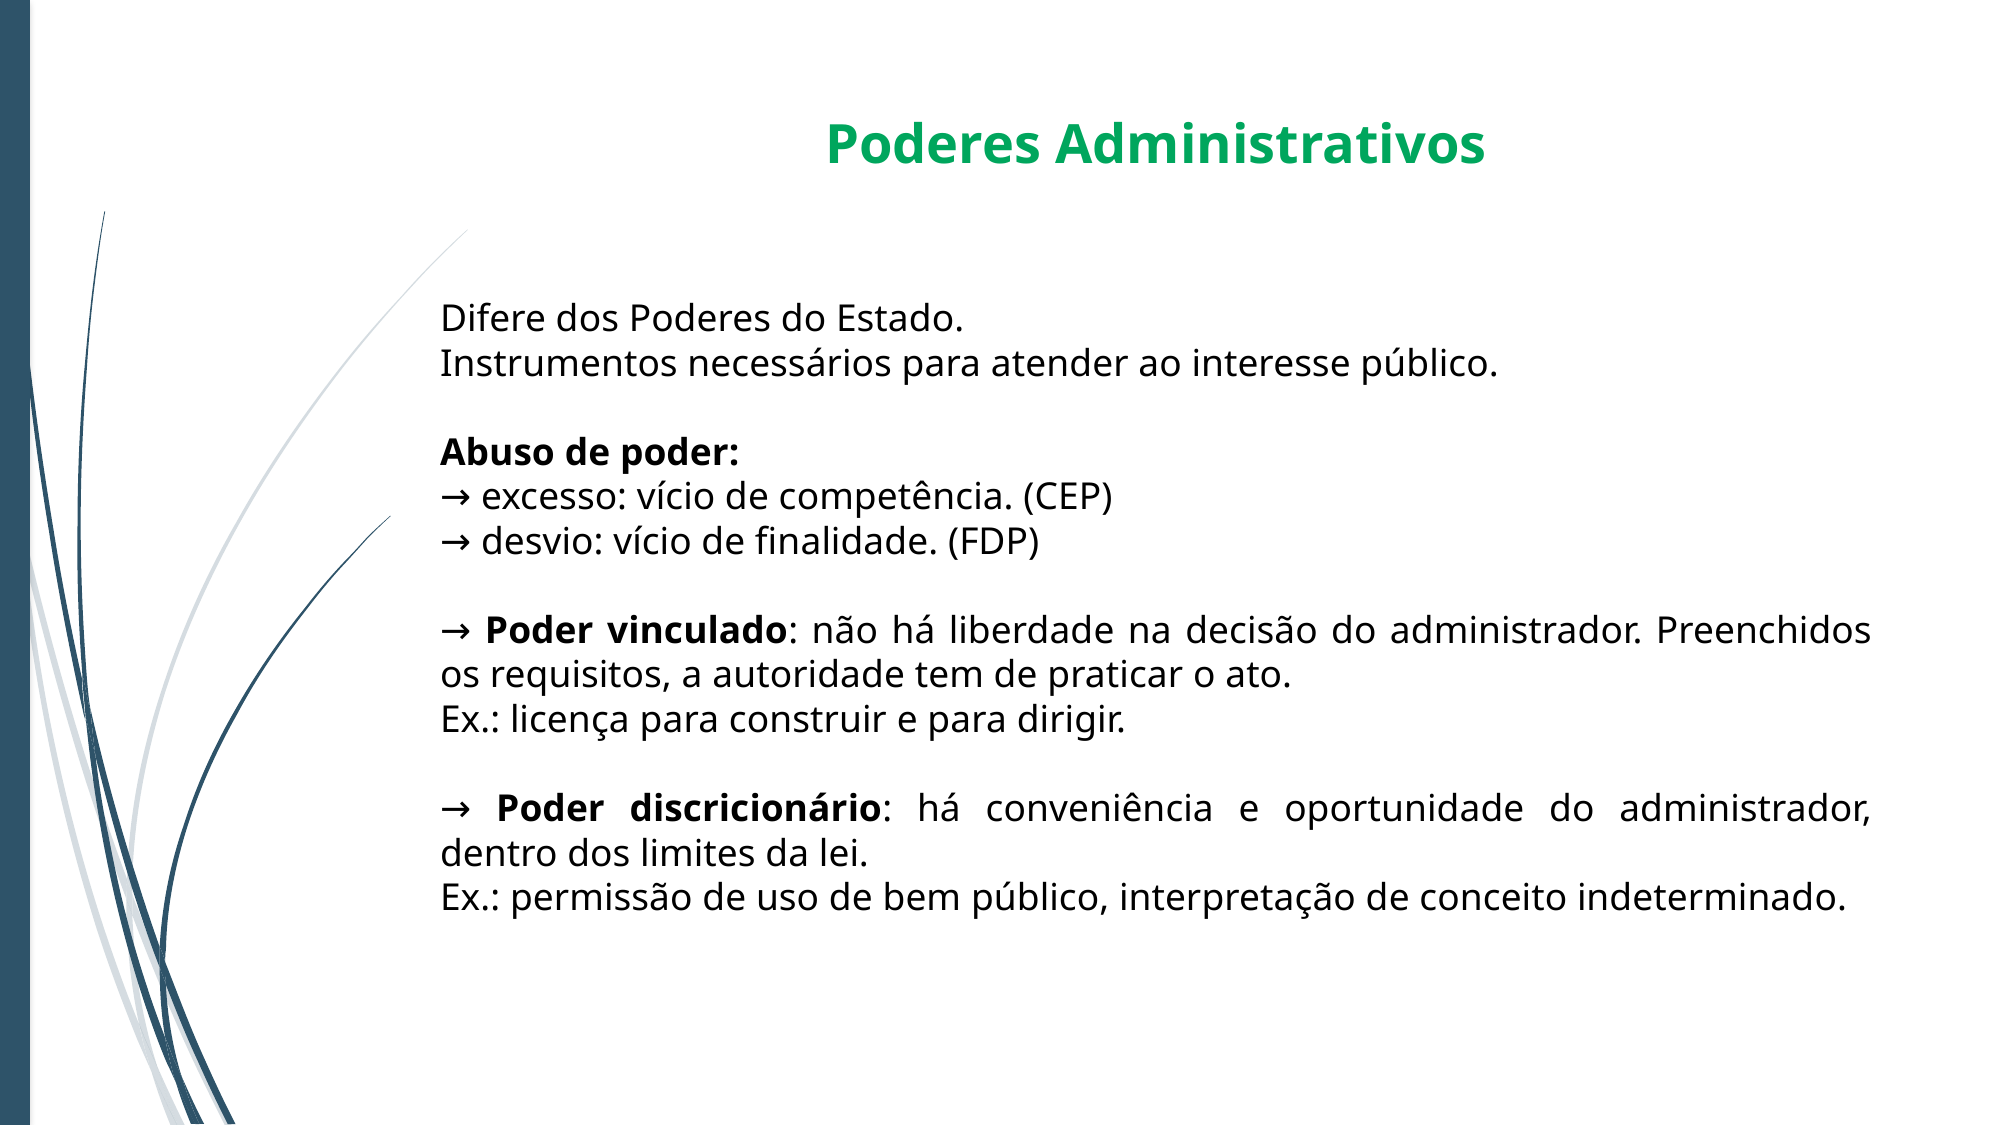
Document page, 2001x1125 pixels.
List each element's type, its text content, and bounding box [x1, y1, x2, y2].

text_box Poderes Administrativos [425, 102, 1887, 247]
text_box Difere dos Poderes do Estado. Instrumentos necessários para atender ao interesse público. Abuso de poder: → excesso: vício de competência. (CEP) → desvio: vício de finalidade. (FDP) → Poder vinculado: não há liberdade na decisão do administrador. Preenchidos os requisitos, a autoridade tem de praticar o ato. Ex.: licença para construir e para dirigir. → Poder discricionário: há conveniência e oportunidade do administrador, dentro dos limites da lei. Ex.: permissão de uso de bem público, interpretação de conceito indeterminado. [425, 247, 1888, 970]
